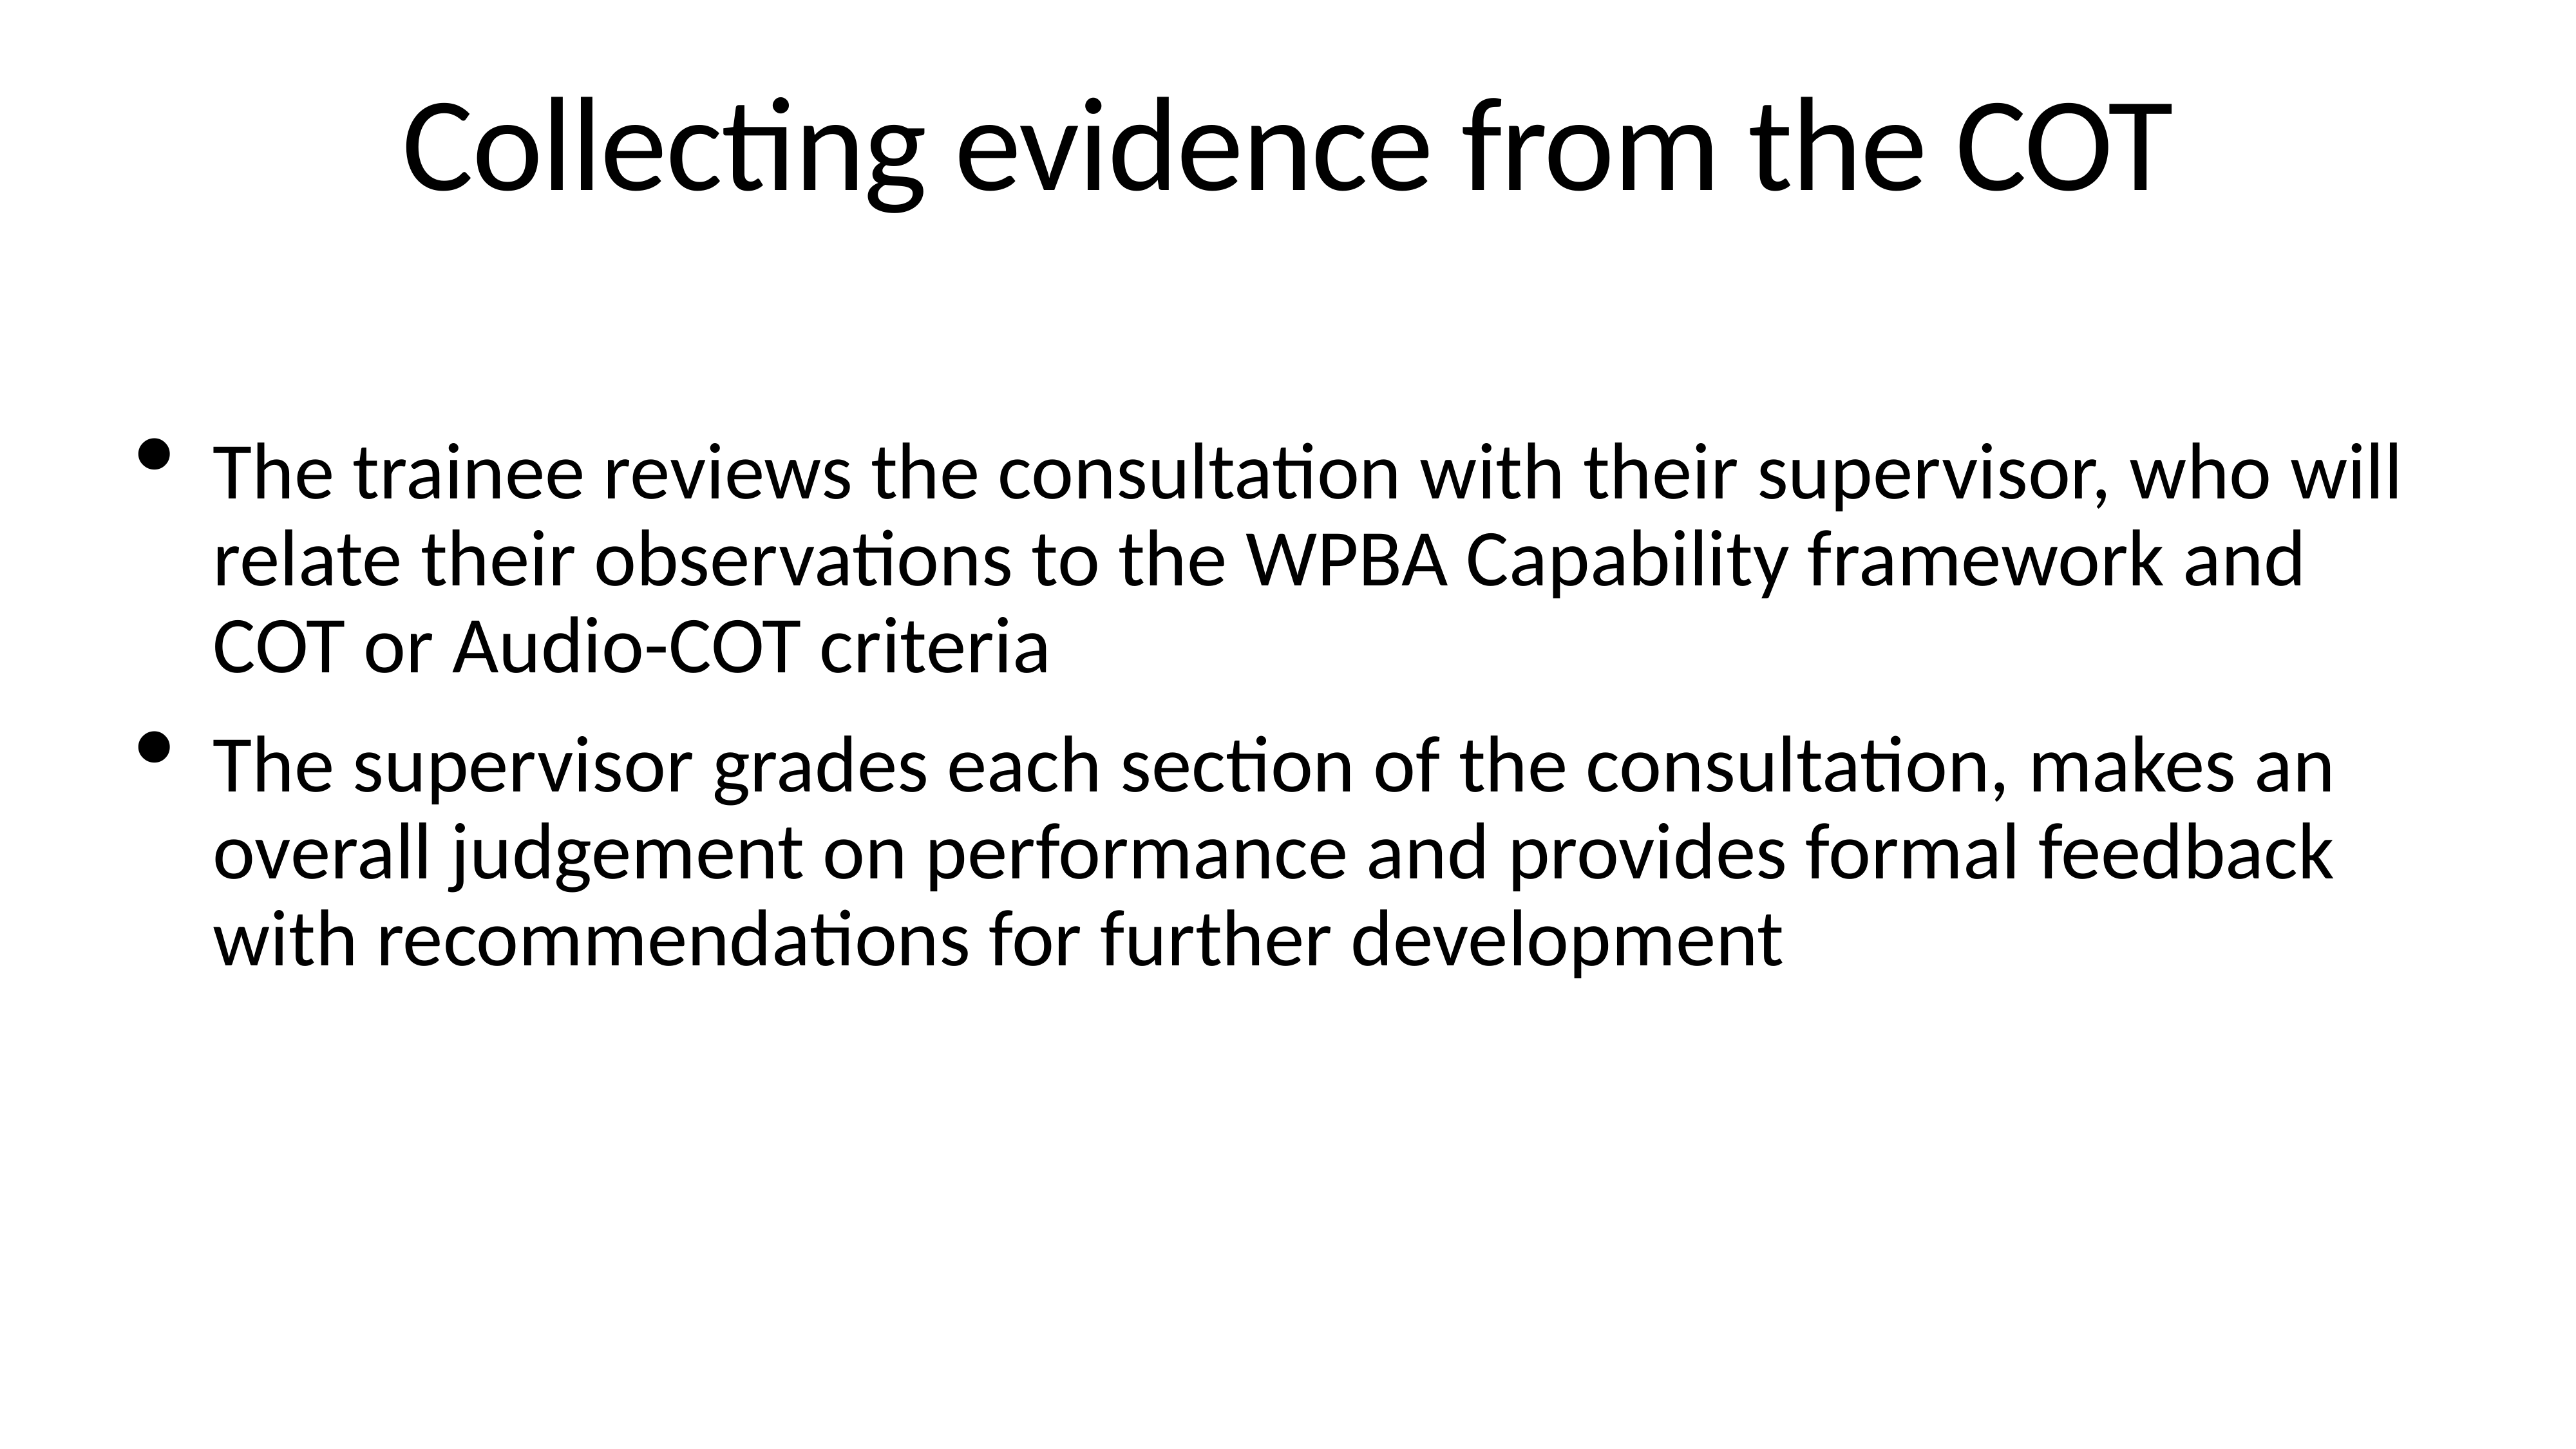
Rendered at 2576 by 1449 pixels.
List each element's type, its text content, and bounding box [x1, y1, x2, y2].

list The trainee reviews the consultation with their supervisor, who will relate their observations to the WPBA Capability framework and COT or Audio-COT criteria The supervisor grades each section of the consultation, makes an overall judgement on performance and provides formal feedback with recommendations for further development [128, 423, 2448, 1321]
title Collecting evidence from the COT [128, 81, 2448, 265]
